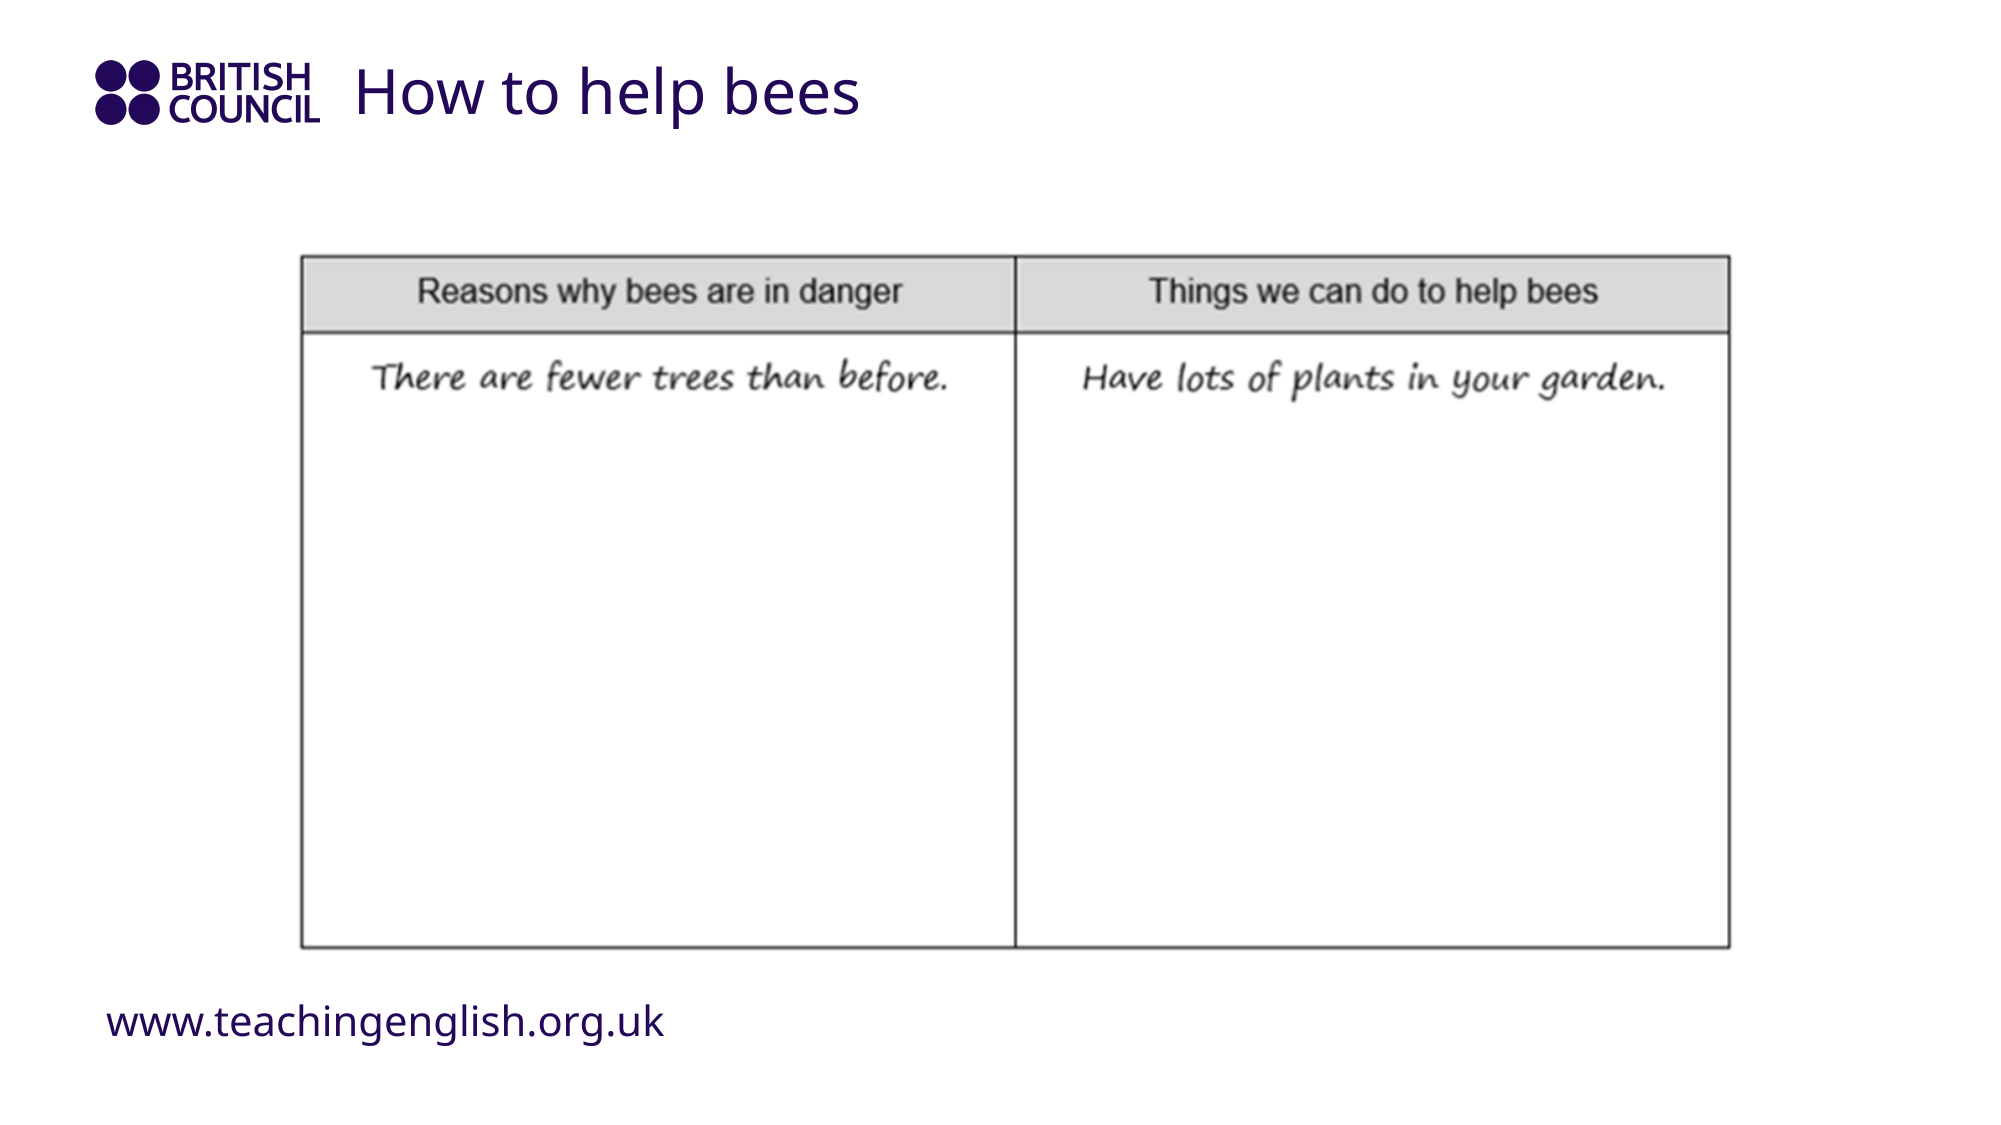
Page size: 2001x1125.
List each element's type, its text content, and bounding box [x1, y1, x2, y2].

text_box [61, 40, 223, 97]
footer www.teachingenglish.org.uk [106, 1015, 1819, 1046]
title How to help bees [353, 58, 2000, 189]
picture [95, 60, 320, 125]
picture [295, 248, 1736, 958]
